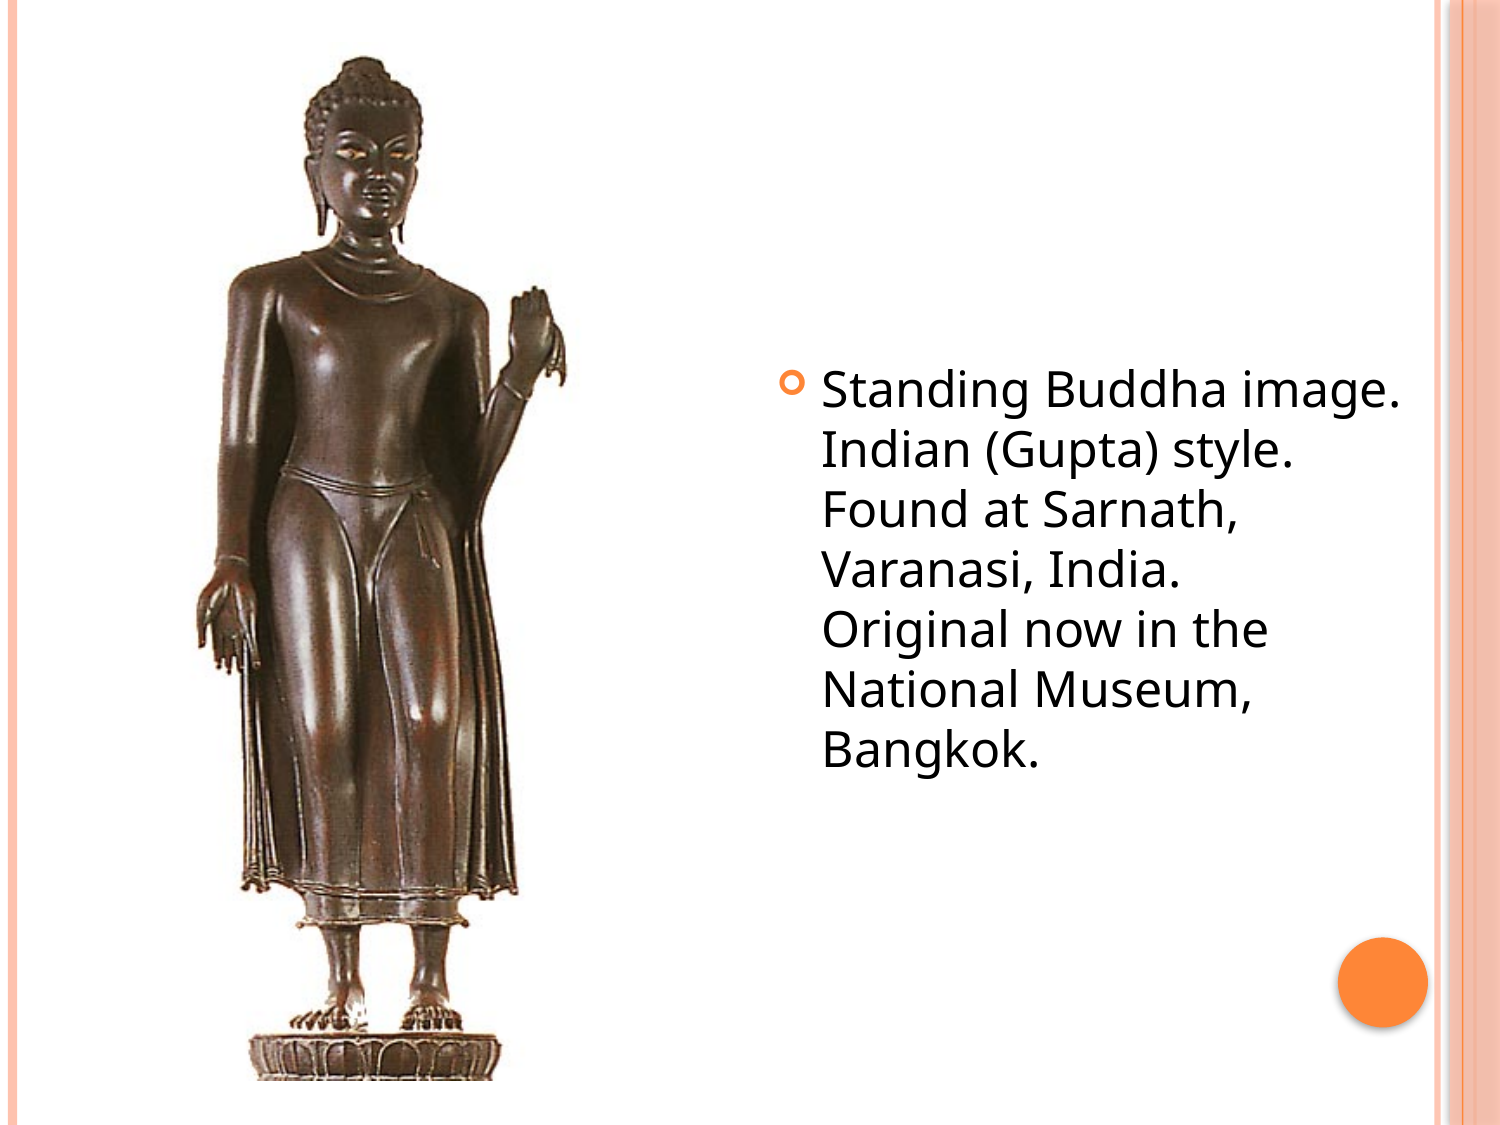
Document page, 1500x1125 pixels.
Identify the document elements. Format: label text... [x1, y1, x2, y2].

picture [163, 42, 597, 1081]
list Standing Buddha image. Indian (Gupta) style. Found at Sarnath, Varanasi, India. Original now in the National Museum, Bangkok. [761, 349, 1436, 1096]
